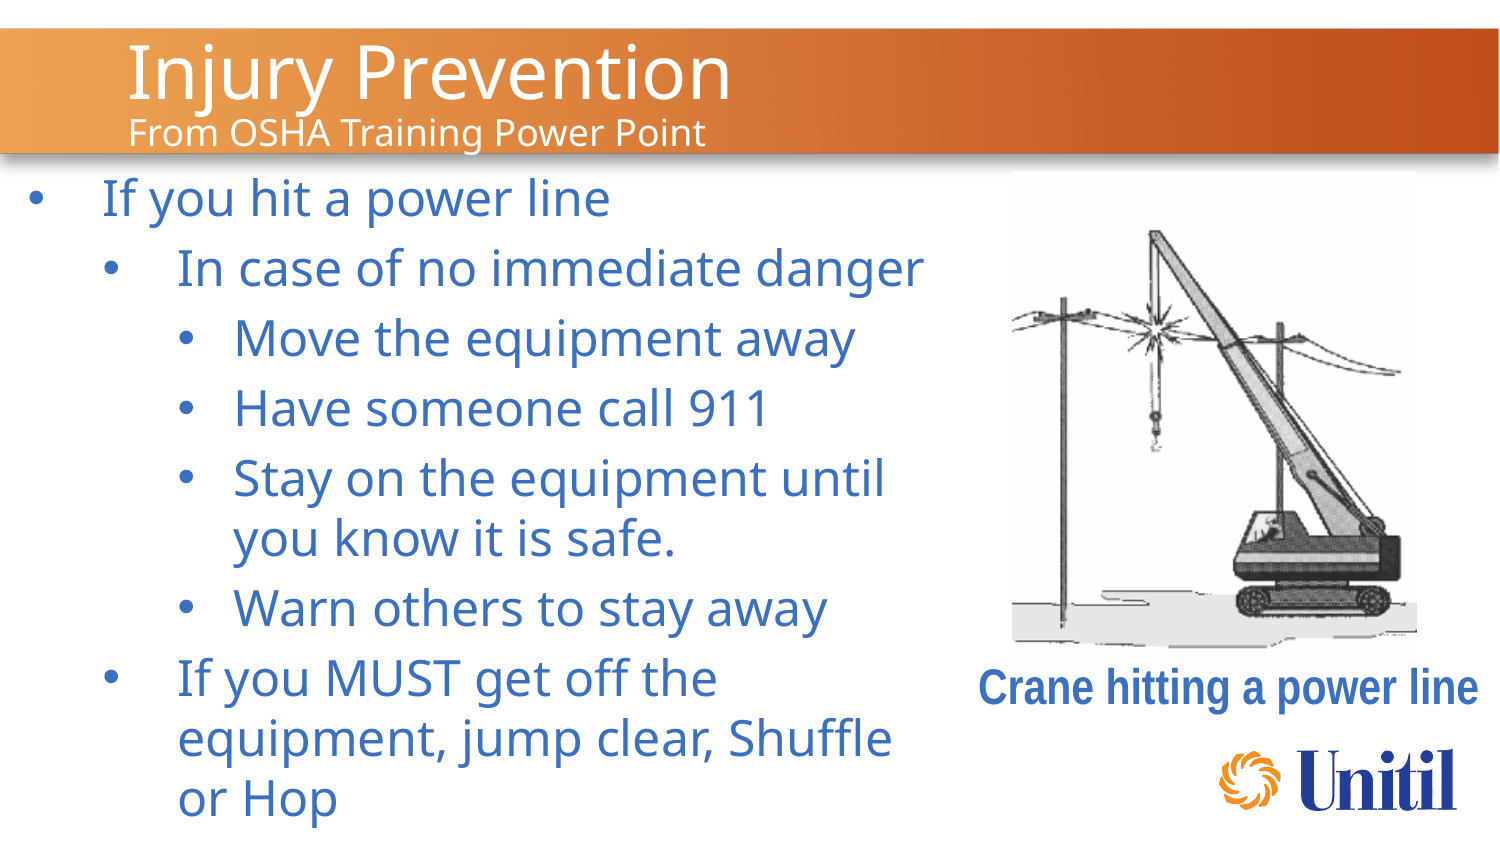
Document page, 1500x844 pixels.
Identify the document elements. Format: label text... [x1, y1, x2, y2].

list From OSHA Training Power Point [112, 101, 1413, 152]
text_box Crane hitting a power line [940, 646, 1495, 722]
picture [1212, 746, 1465, 811]
picture [0, 0, 1499, 673]
list If you hit a power line In case of no immediate danger Move the equipment away Have someone call 911 Stay on the equipment until you know it is safe. Warn others to stay away If you MUST get off the equipment, jump clear, Shuffle or Hop [12, 159, 963, 822]
title Injury Prevention [112, 24, 1413, 101]
